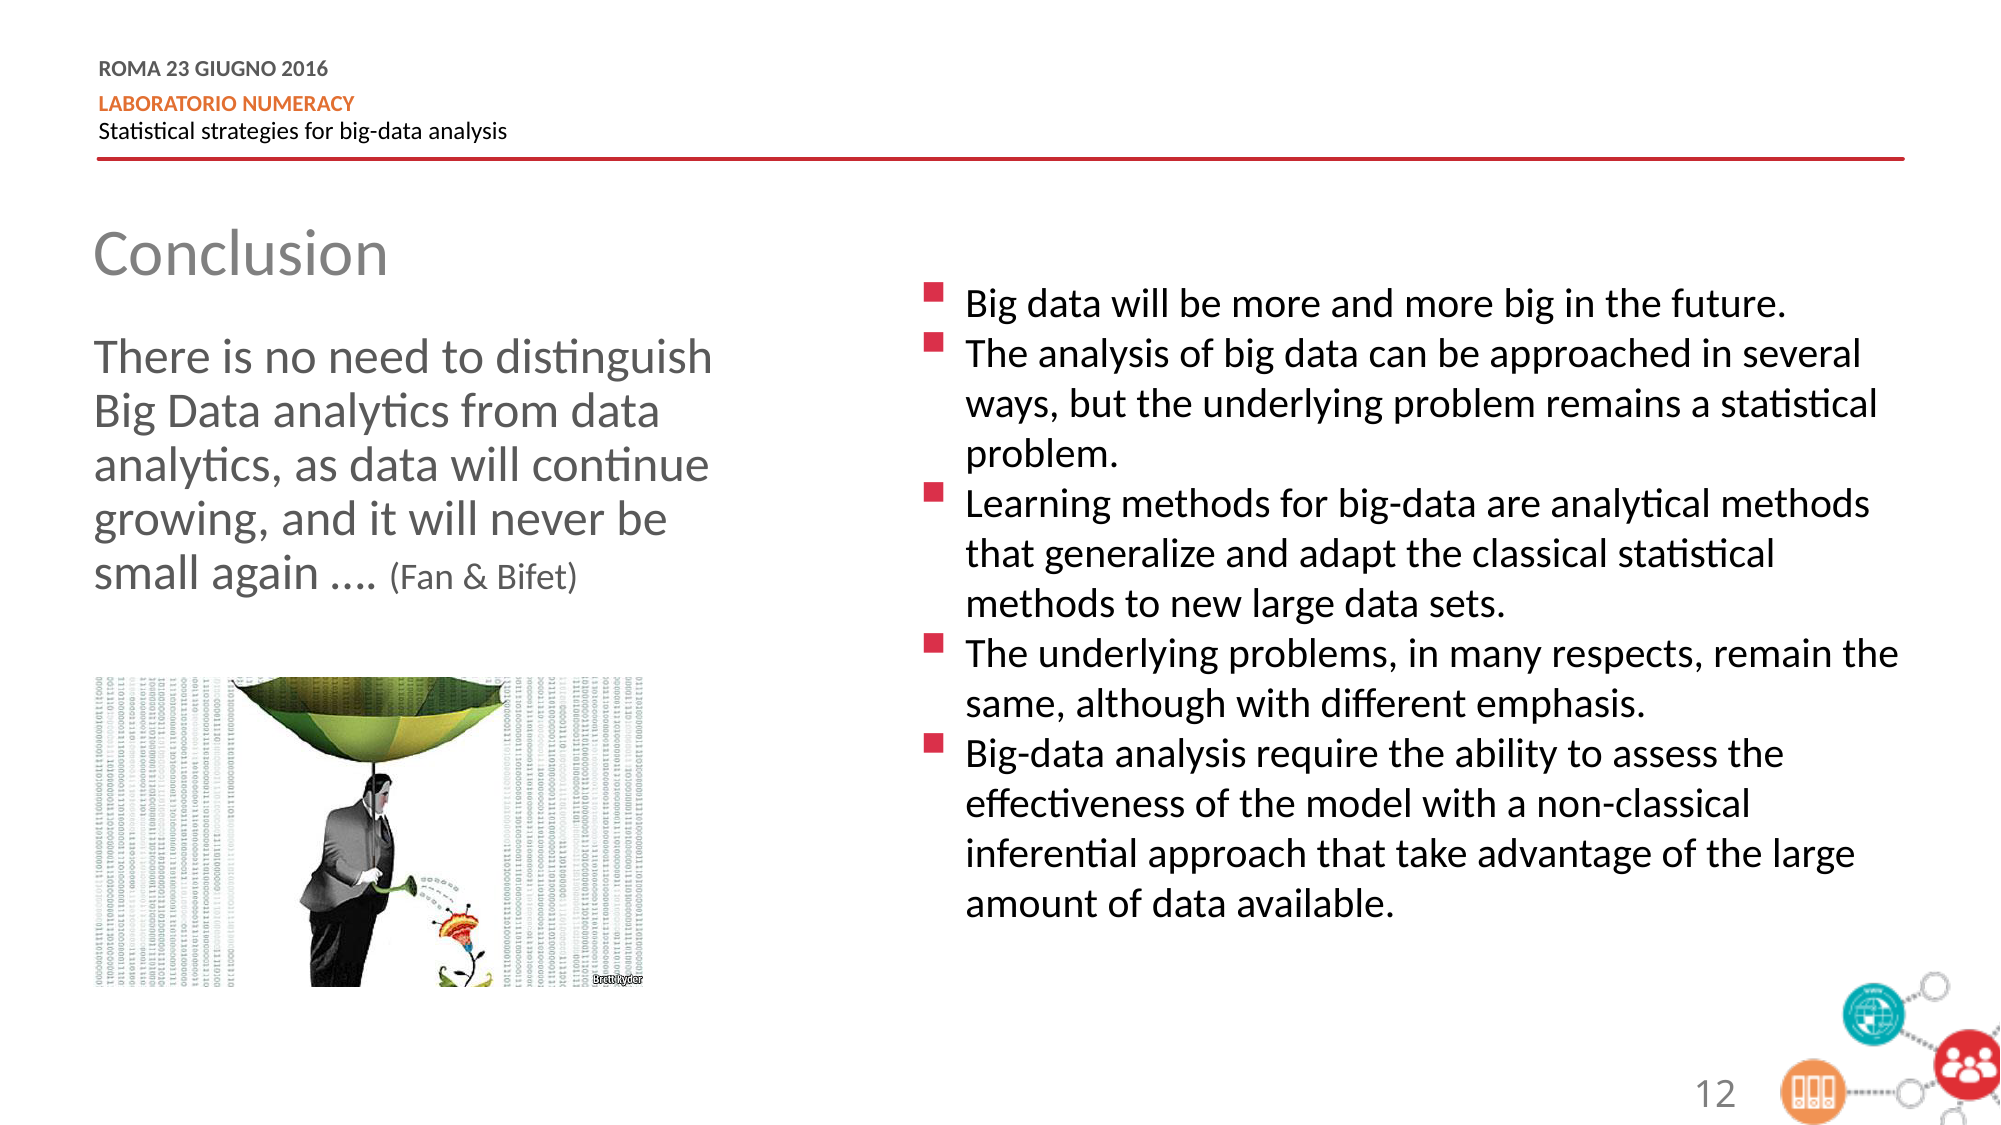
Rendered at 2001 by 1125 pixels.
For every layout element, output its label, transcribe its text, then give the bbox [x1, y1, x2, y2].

title Conclusion [93, 209, 1849, 331]
picture [93, 677, 644, 987]
text_box There is no need to distinguish Big Data analytics from data analytics, as data will continue growing, and it will never be small again …. (Fan & Bifet) [93, 331, 761, 832]
slide_number 12 [1574, 1062, 1752, 1116]
subtitle Big data will be more and more big in the future. The analysis of big data can be approached in several ways, but the underlying problem remains a statistical problem. Learning methods for big-data are analytical methods that generalize and adapt the classical statistical methods to new large data sets. The underlying problems, in many respects, remain the same, although with different emphasis. Big-data analysis require the ability to assess the effectiveness of the model with a non-classical inferential approach that take advantage of the large amount of data available. [918, 275, 1907, 996]
